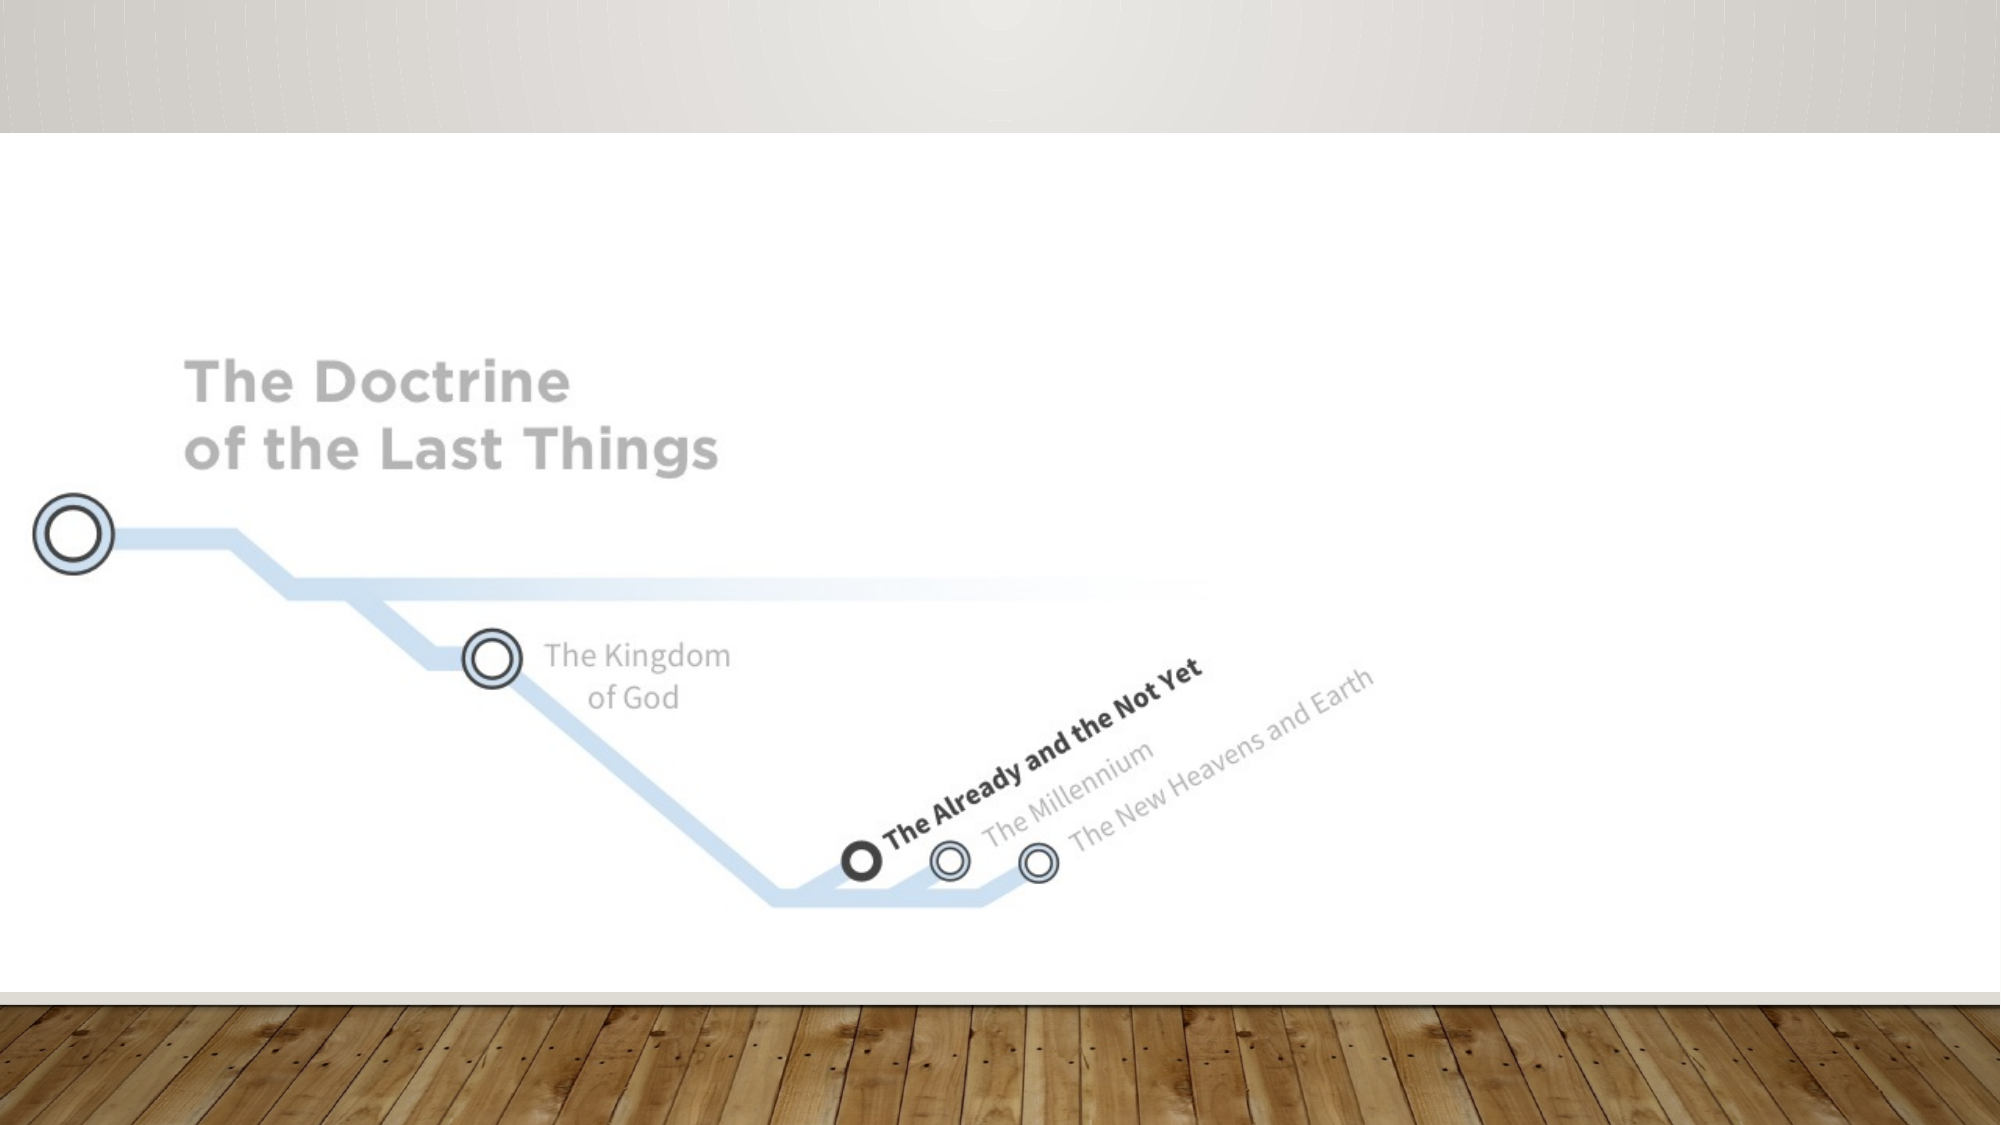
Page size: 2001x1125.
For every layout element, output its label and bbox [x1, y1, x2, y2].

picture [0, 133, 2000, 992]
picture [0, 1005, 2000, 1125]
